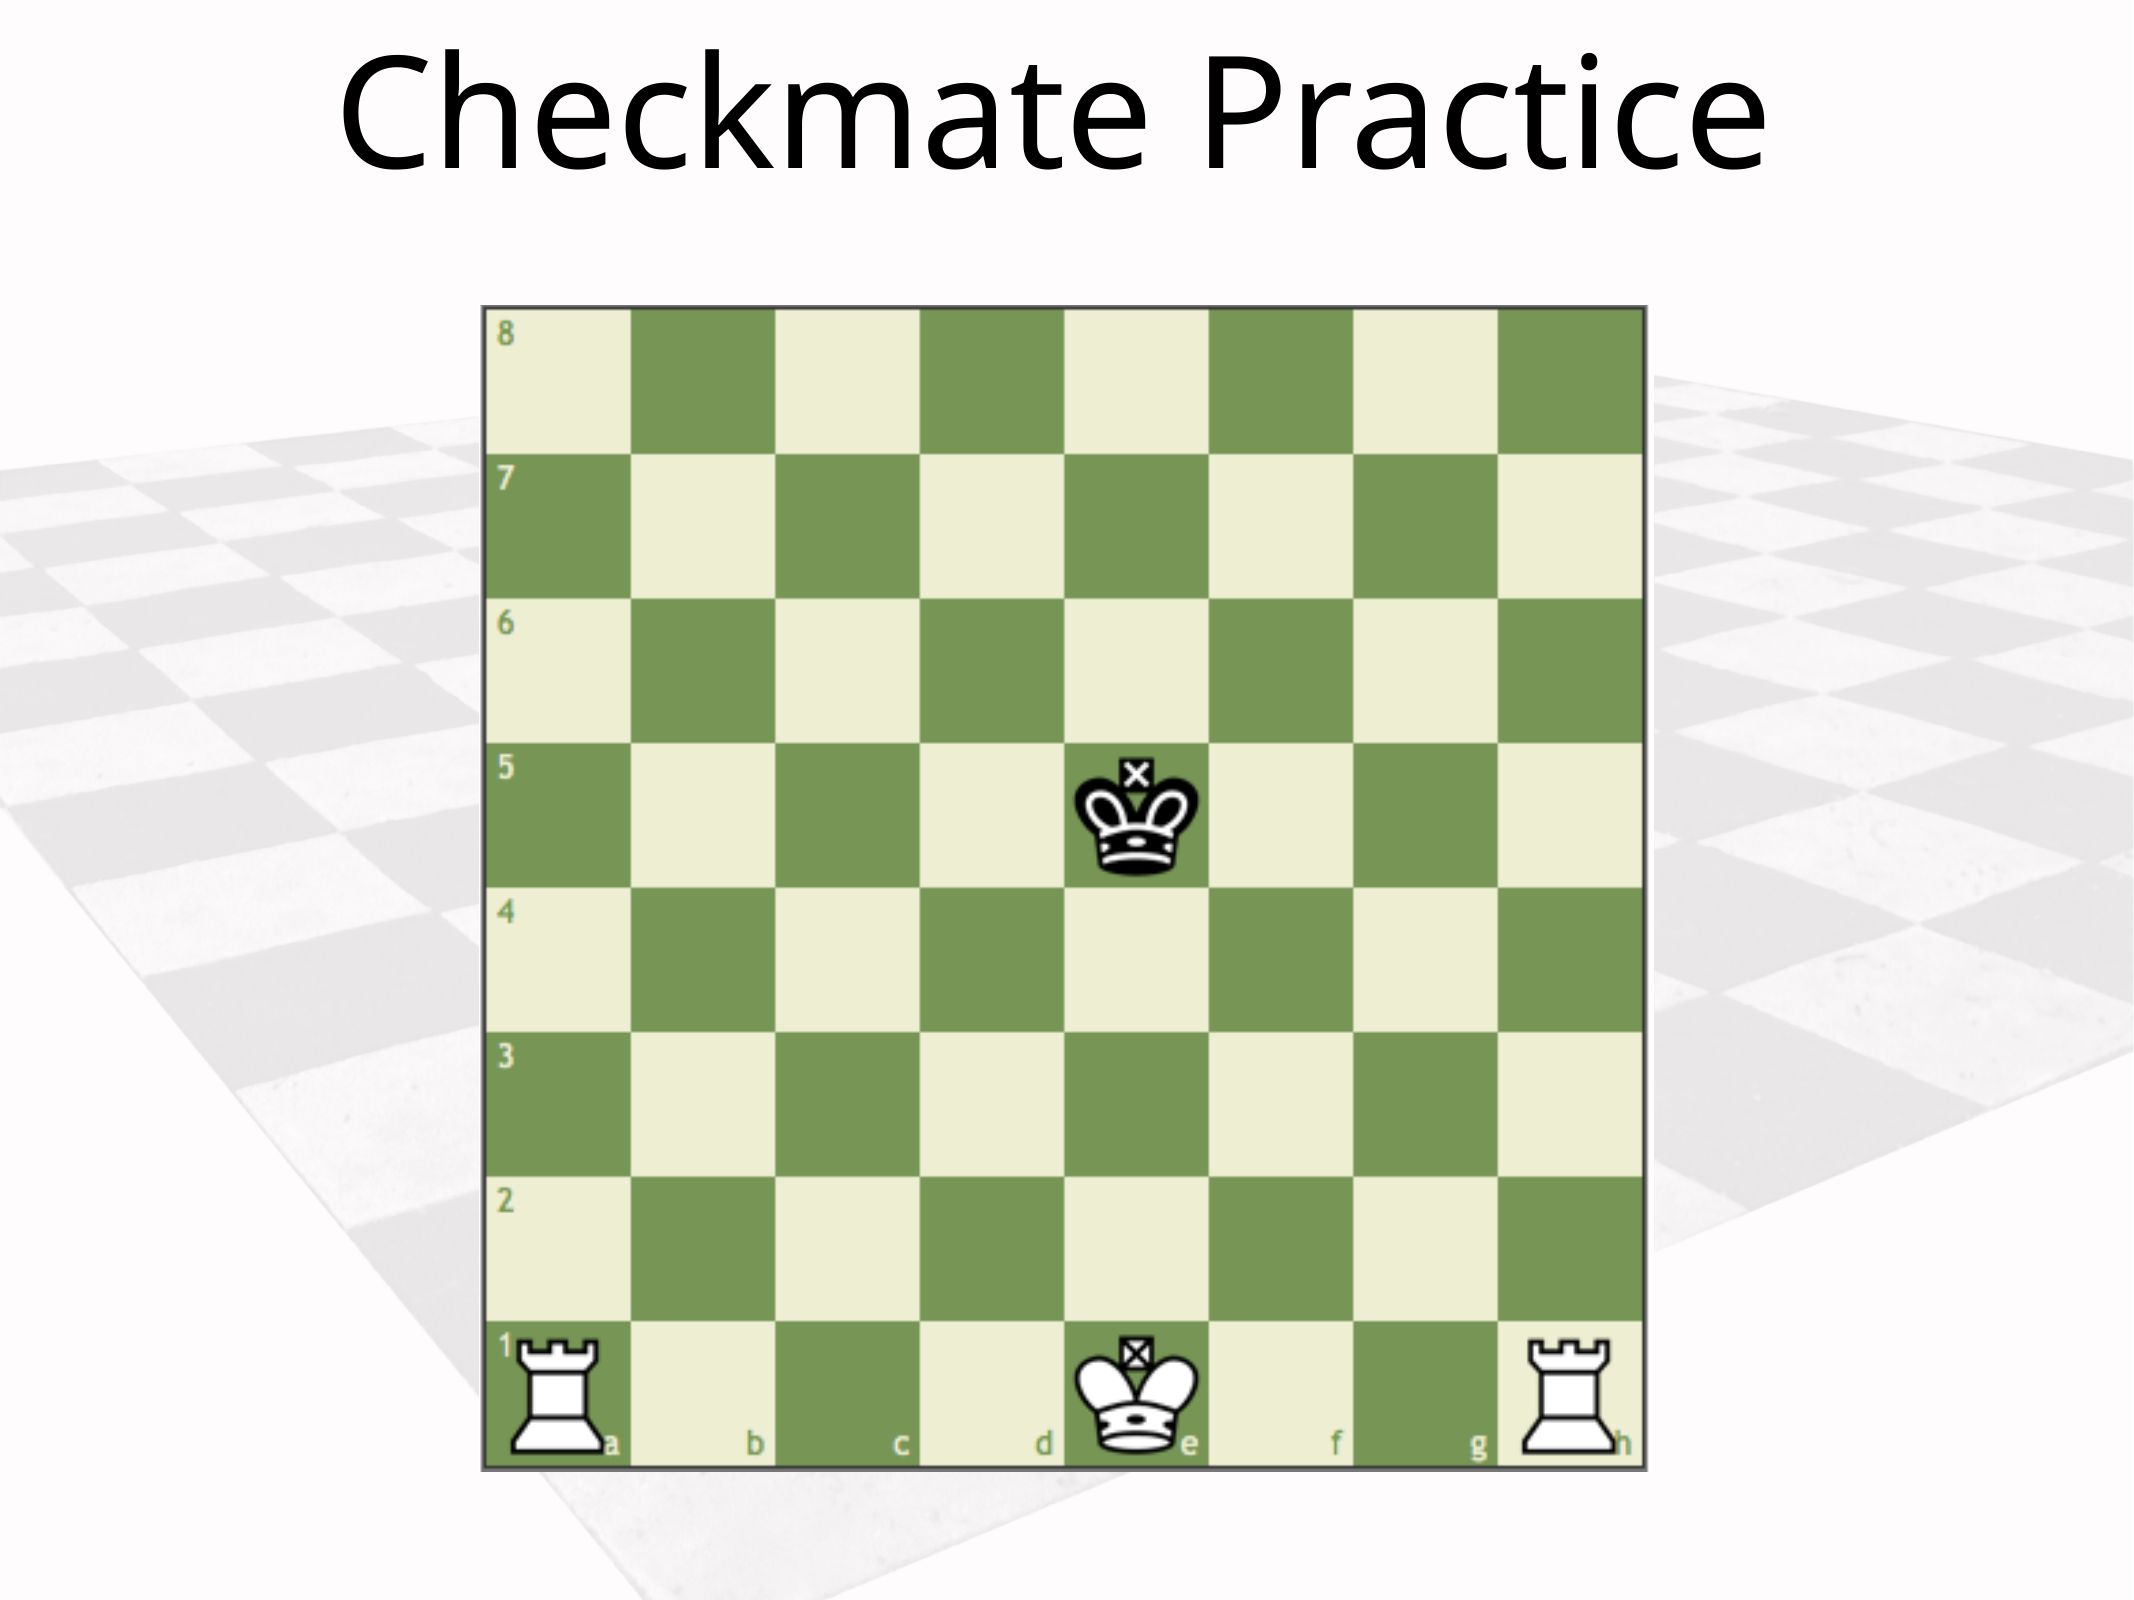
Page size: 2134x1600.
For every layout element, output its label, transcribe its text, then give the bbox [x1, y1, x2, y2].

picture [0, 0, 2134, 1600]
title Checkmate Practice [136, 0, 1972, 253]
